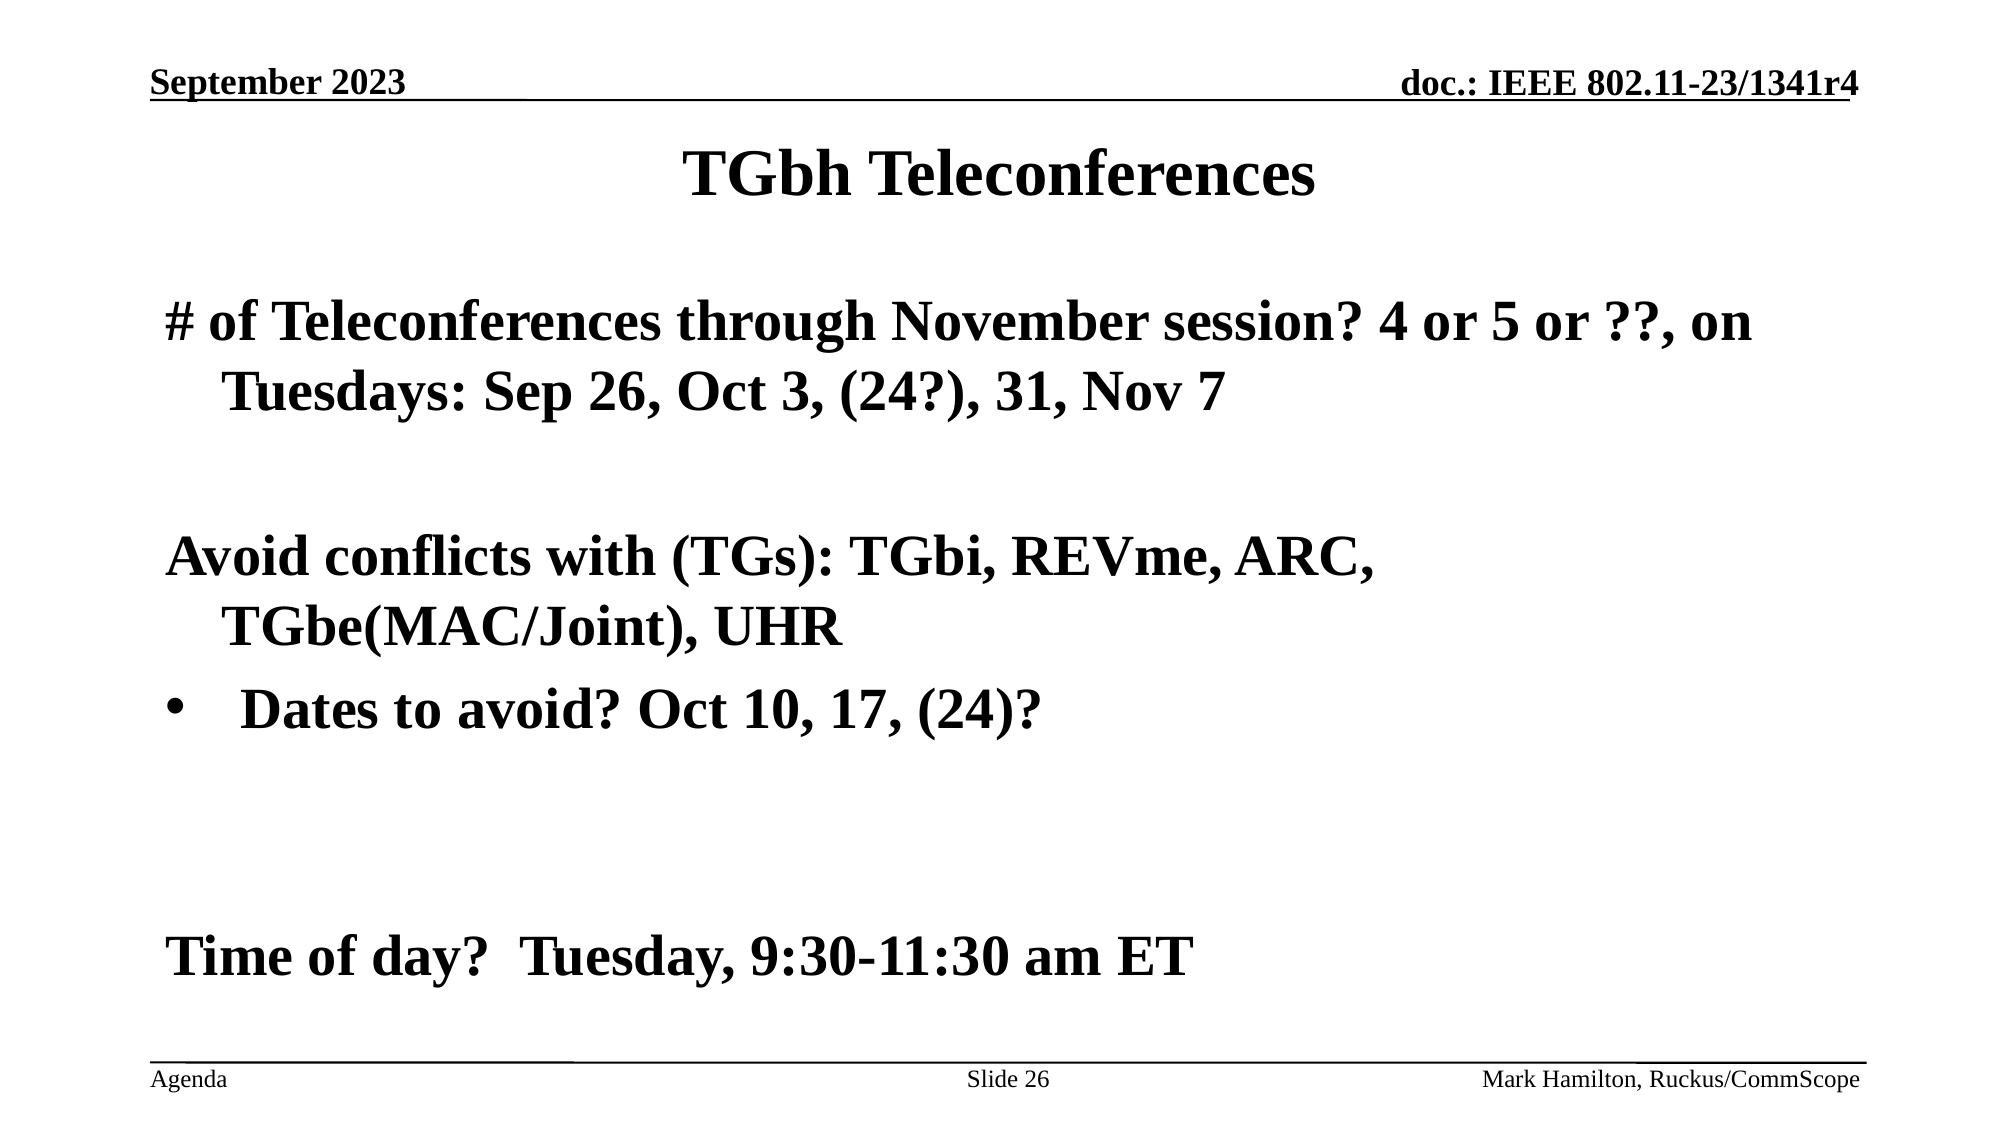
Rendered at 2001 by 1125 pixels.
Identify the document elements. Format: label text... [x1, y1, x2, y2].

title TGbh Teleconferences [149, 112, 1850, 226]
slide_number Slide 26 [950, 1061, 1067, 1123]
list # of Teleconferences through November session? 4 or 5 or ??, on Tuesdays: Sep 26, Oct 3, (24?), 31, Nov 7 Avoid conflicts with (TGs): TGbi, REVme, ARC, TGbe(MAC/Joint), UHR Dates to avoid? Oct 10, 17, (24)? Time of day? Tuesday, 9:30-11:30 am ET [149, 274, 1850, 1063]
